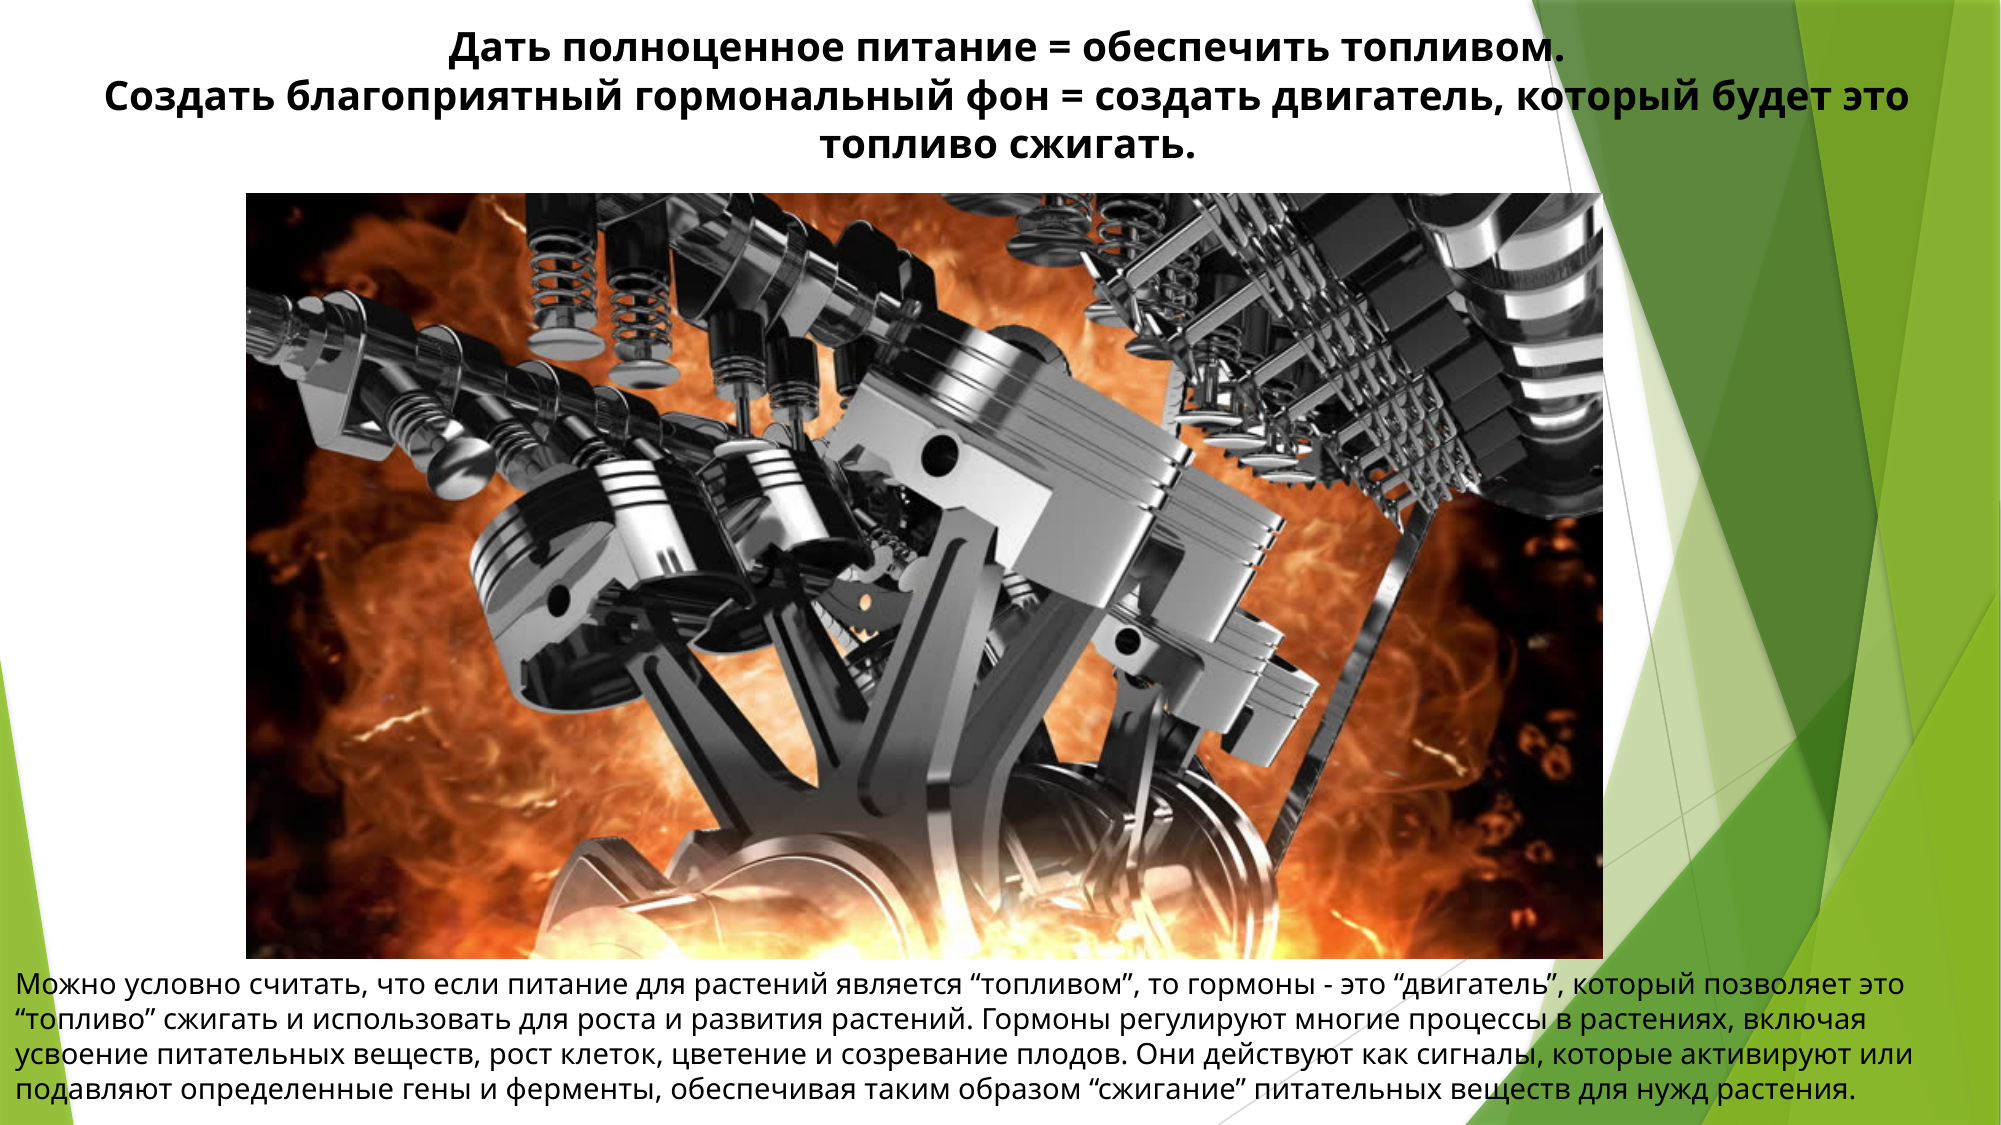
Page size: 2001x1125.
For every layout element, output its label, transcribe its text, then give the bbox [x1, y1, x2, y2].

text_box Можно условно считать, что если питание для растений является “топливом”, то гормоны - это “двигатель”, который позволяет это “топливо” сжигать и использовать для роста и развития растений. Гормоны регулируют многие процессы в растениях, включая усвоение питательных веществ, рост клеток, цветение и созревание плодов. Они действуют как сигналы, которые активируют или подавляют определенные гены и ферменты, обеспечивая таким образом “сжигание” питательных веществ для нужд растения. [0, 958, 1951, 1125]
picture [245, 193, 1603, 959]
text_box Дать полноценное питание = обеспечить топливом. Создать благоприятный гормональный фон = создать двигатель, который будет это топливо сжигать. [82, 13, 1933, 176]
